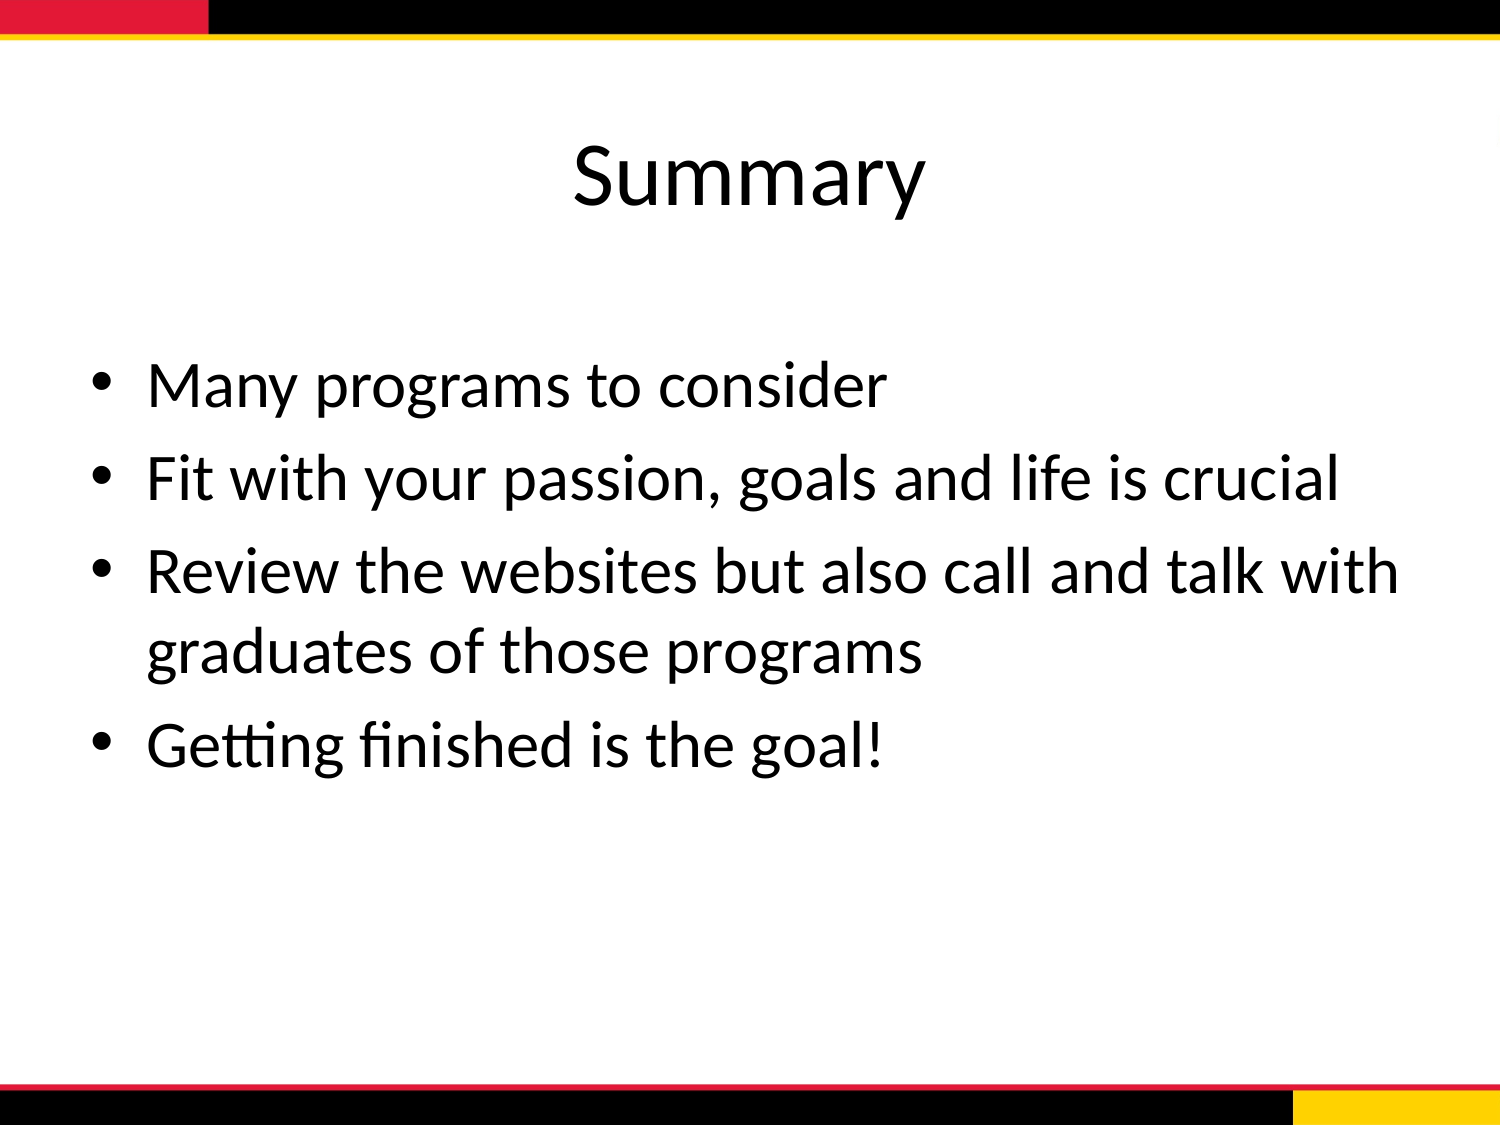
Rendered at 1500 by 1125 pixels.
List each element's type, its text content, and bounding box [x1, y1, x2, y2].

list Many programs to consider Fit with your passion, goals and life is crucial Review the websites but also call and talk with graduates of those programs Getting finished is the goal! [75, 333, 1425, 1005]
picture [0, 0, 1500, 1125]
title Summary [75, 87, 1425, 250]
